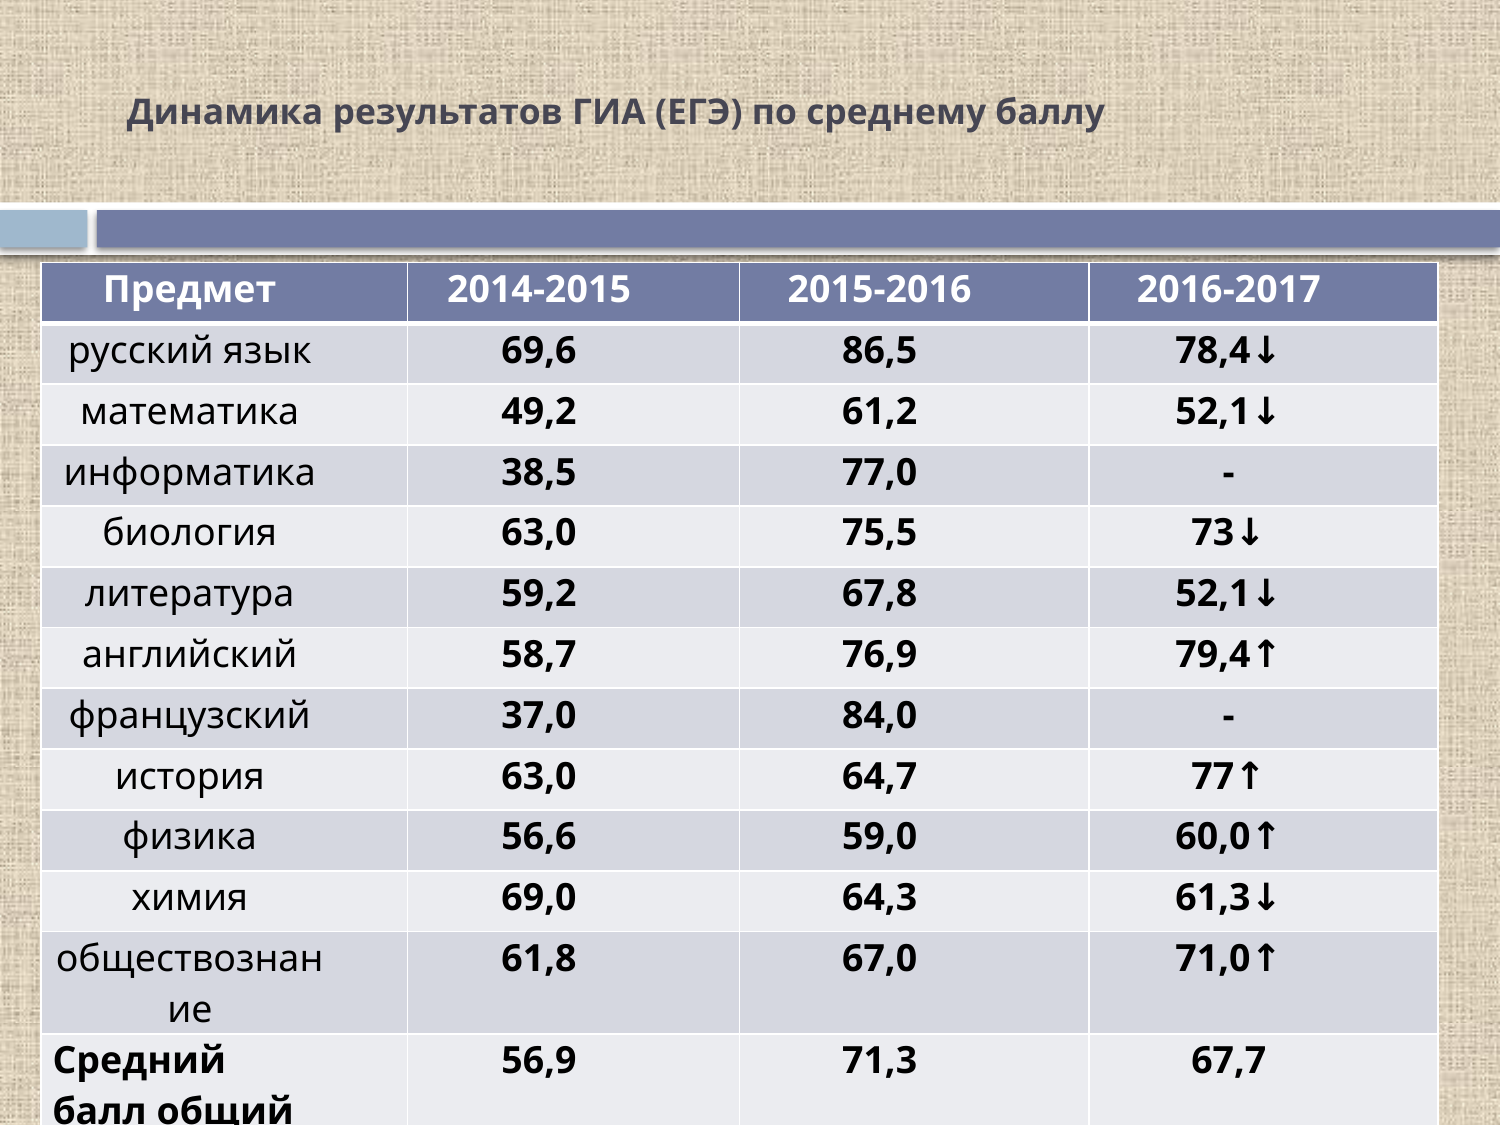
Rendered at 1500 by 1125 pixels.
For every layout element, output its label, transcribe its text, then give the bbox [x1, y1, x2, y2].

table_cell 73↓ [1090, 507, 1437, 566]
table_cell 84,0 [740, 689, 1088, 748]
table_header 2016-2017 [1090, 263, 1437, 321]
table_header 2015-2016 [740, 263, 1088, 321]
table_cell 64,3 [740, 872, 1088, 931]
table_cell 61,8 [408, 932, 739, 1033]
table_cell 79,4↑ [1090, 628, 1437, 687]
table_cell 63,0 [408, 507, 739, 566]
table_cell 76,9 [740, 628, 1088, 687]
table_cell 67,8 [740, 568, 1088, 627]
table_cell 71,3 [740, 1035, 1088, 1125]
picture [0, 0, 1500, 202]
table_cell русский язык [42, 326, 407, 383]
table_cell 52,1↓ [1090, 385, 1437, 444]
table_cell 61,2 [740, 385, 1088, 444]
table_cell 78,4↓ [1090, 326, 1437, 383]
table_cell литература [42, 568, 407, 627]
table_cell 71,0↑ [1090, 932, 1437, 1033]
table_cell 61,3↓ [1090, 872, 1437, 931]
table_cell 59,0 [740, 811, 1088, 870]
picture [0, 255, 1500, 1125]
table_cell 63,0 [408, 750, 739, 809]
table_header 2014-2015 [408, 263, 739, 321]
table_cell обществознание [42, 932, 407, 1033]
table_cell 52,1↓ [1090, 568, 1437, 627]
table_cell 58,7 [408, 628, 739, 687]
table_cell - [1090, 689, 1437, 748]
table_cell 67,7 [1090, 1035, 1437, 1125]
table_cell 64,7 [740, 750, 1088, 809]
table_cell 77,0 [740, 446, 1088, 505]
table_cell химия [42, 872, 407, 931]
table_cell французский [42, 689, 407, 748]
table_cell история [42, 750, 407, 809]
table_cell 56,9 [408, 1035, 739, 1125]
table_cell - [1090, 446, 1437, 505]
table_cell 69,6 [408, 326, 739, 383]
table_cell 75,5 [740, 507, 1088, 566]
table_cell 49,2 [408, 385, 739, 444]
table_cell биология [42, 507, 407, 566]
table_cell 69,0 [408, 872, 739, 931]
table_cell 59,2 [408, 568, 739, 627]
table_cell 67,0 [740, 932, 1088, 1033]
table_cell 37,0 [408, 689, 739, 748]
table_cell английский [42, 628, 407, 687]
table_cell Средний балл общий [42, 1035, 407, 1125]
table_cell 60,0↑ [1090, 811, 1437, 870]
table_header Предмет [42, 263, 407, 321]
title Динамика результатов ГИА (ЕГЭ) по среднему баллу [112, 30, 1438, 200]
table_cell физика [42, 811, 407, 870]
table_cell 86,5 [740, 326, 1088, 383]
table_cell информатика [42, 446, 407, 505]
table_cell 38,5 [408, 446, 739, 505]
table_cell 56,6 [408, 811, 739, 870]
table_cell математика [42, 385, 407, 444]
table_cell 77↑ [1090, 750, 1437, 809]
